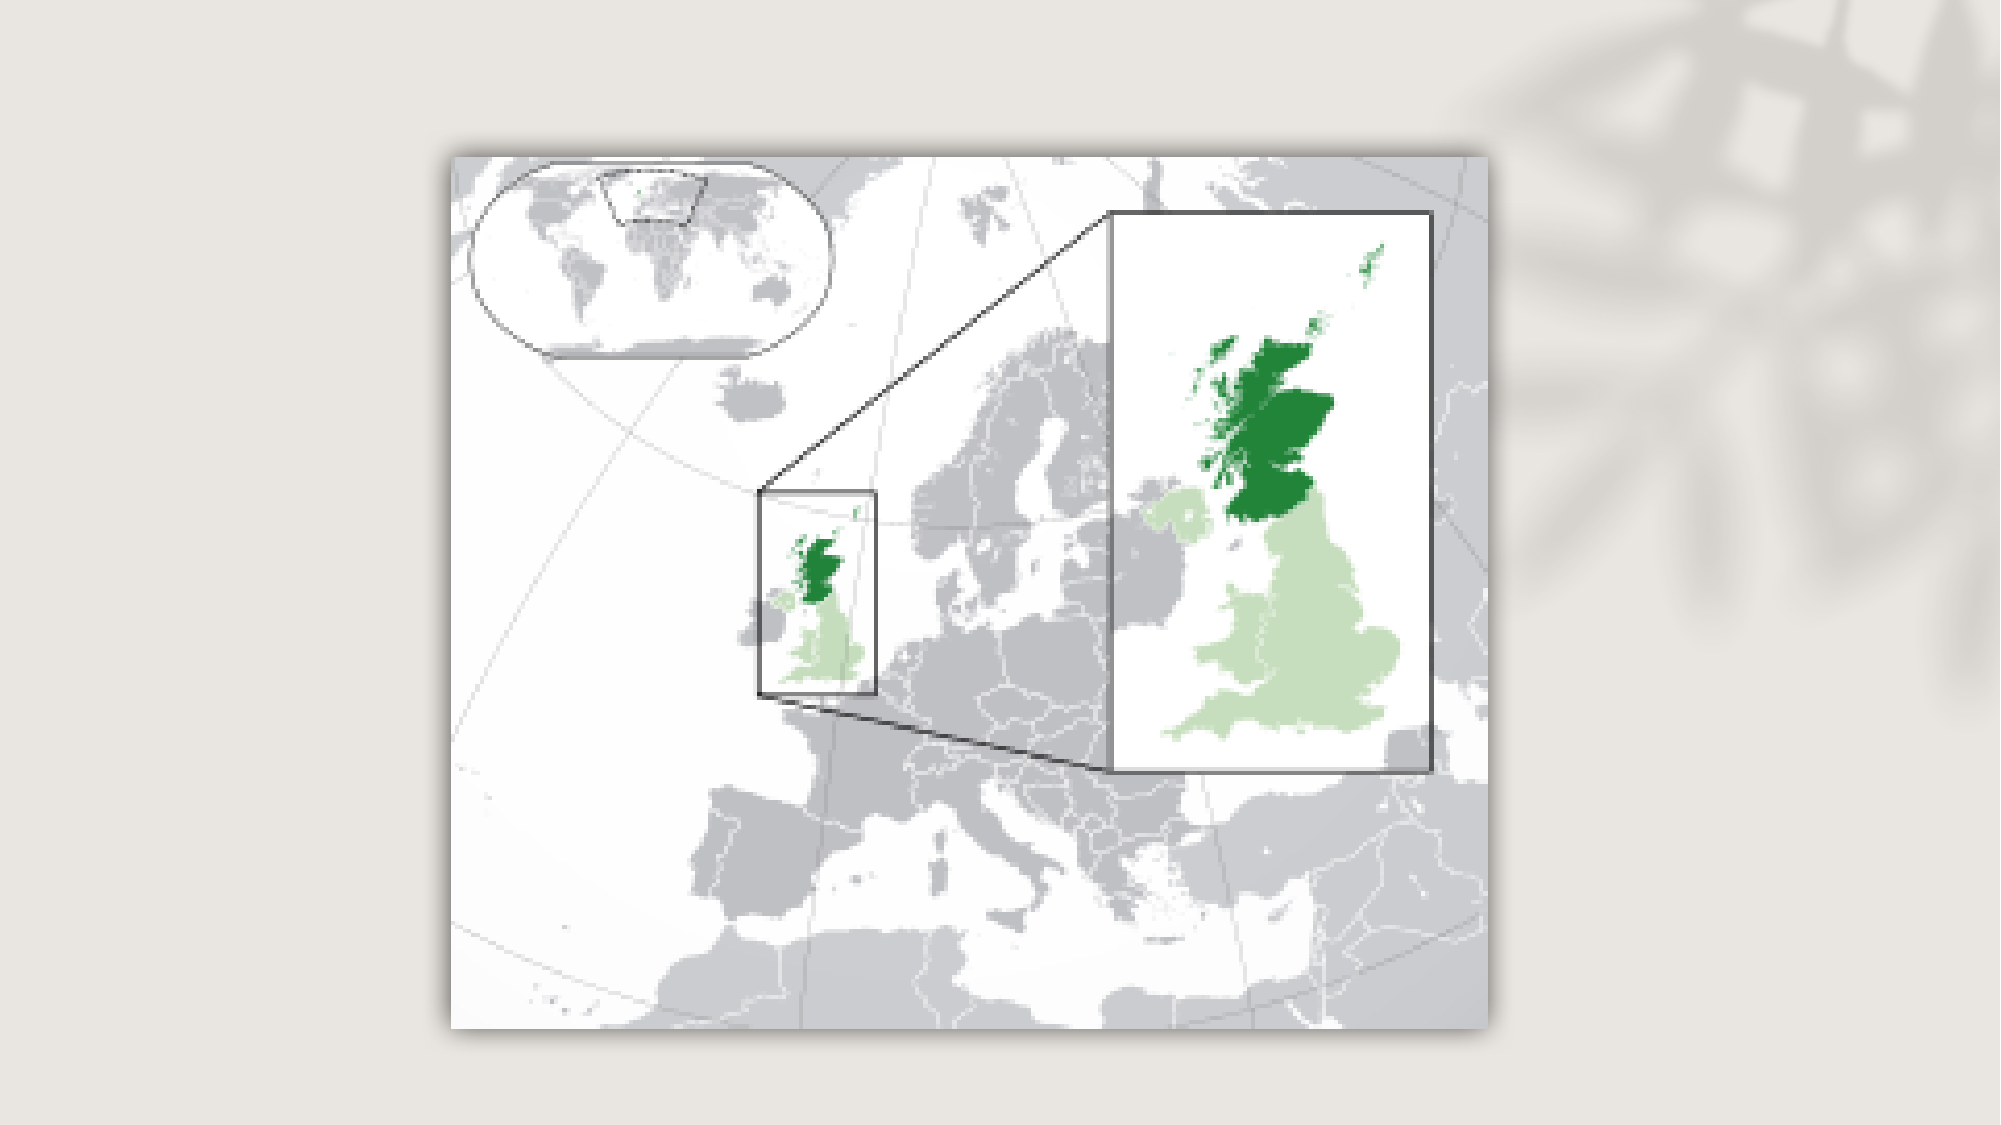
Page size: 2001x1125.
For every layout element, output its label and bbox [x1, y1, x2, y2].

picture [451, 157, 1488, 1029]
